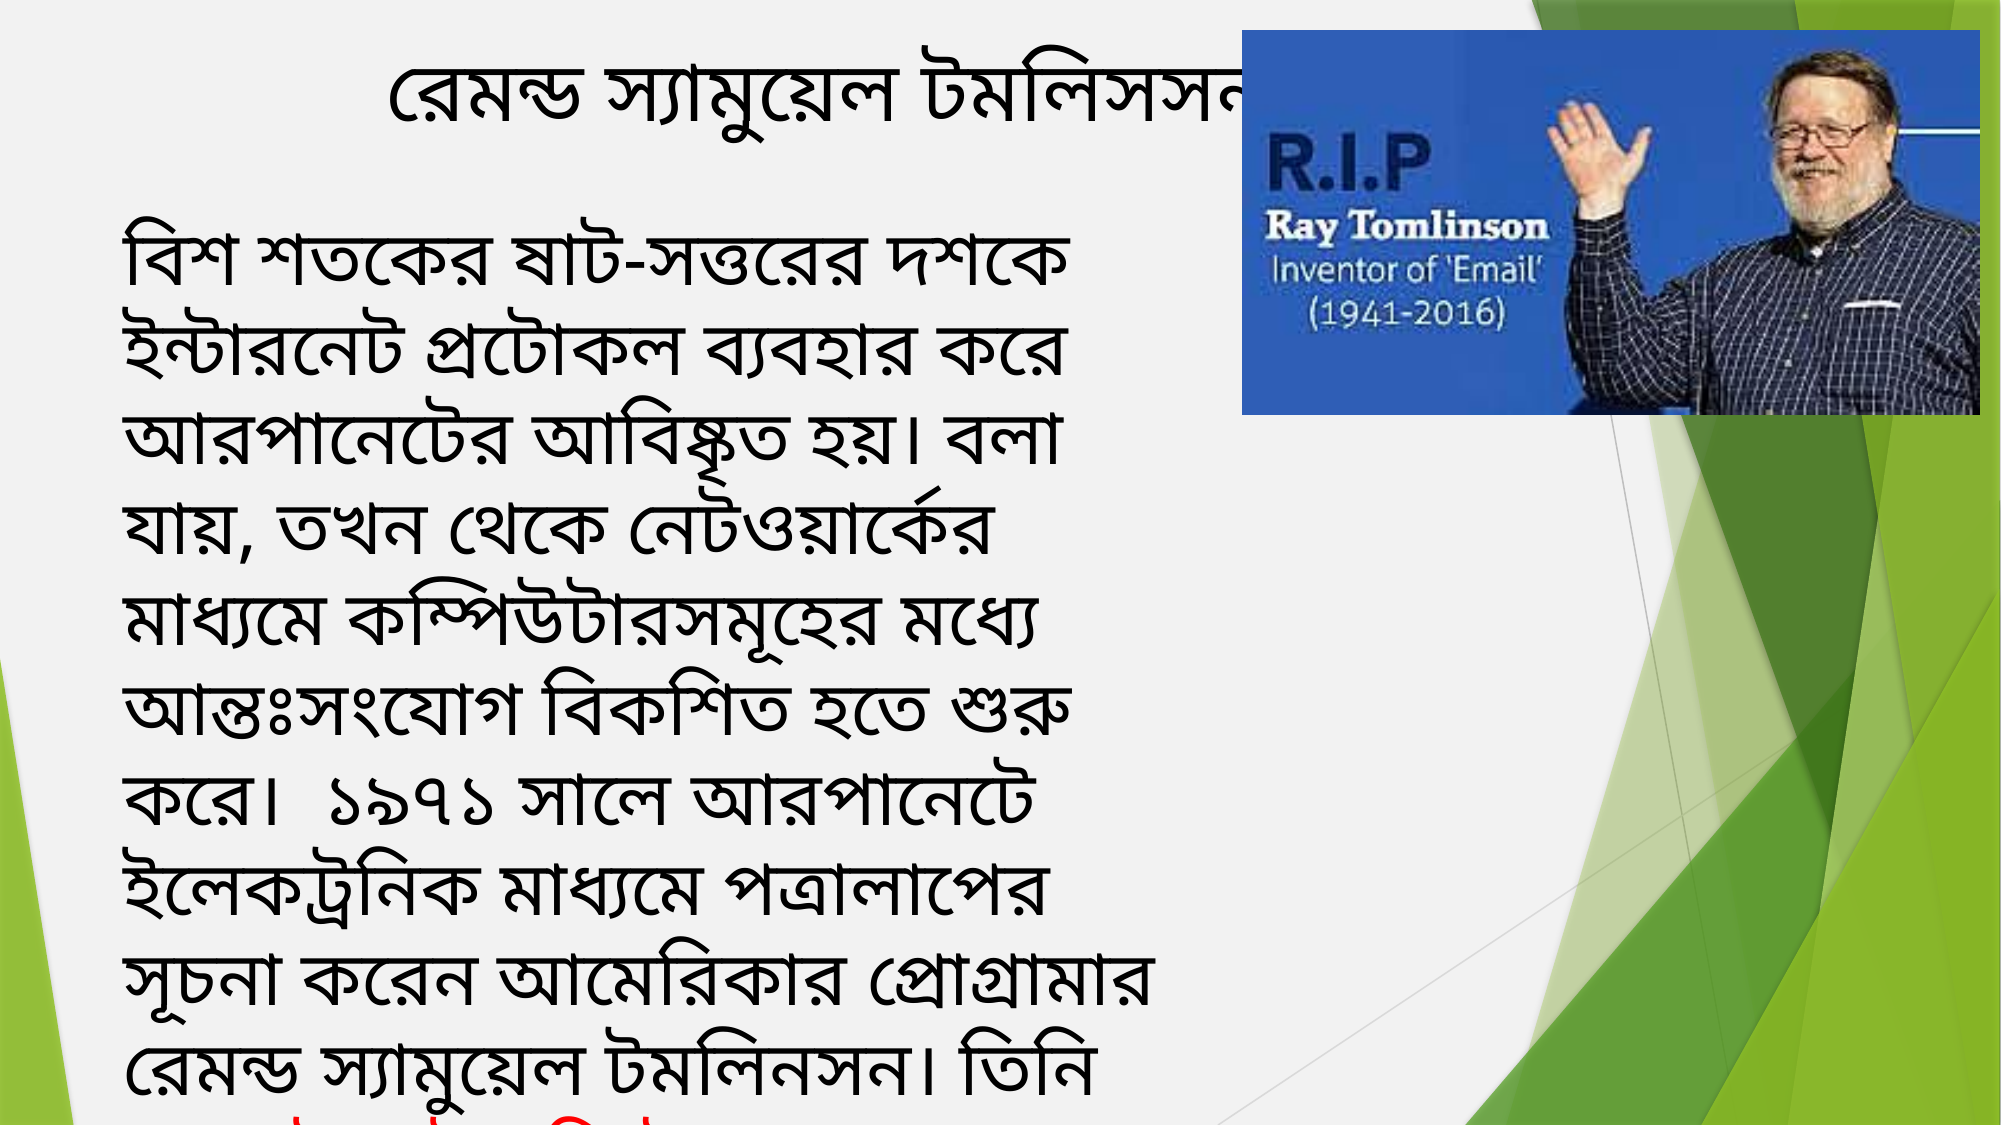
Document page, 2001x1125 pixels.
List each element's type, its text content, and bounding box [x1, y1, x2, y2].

picture [1241, 30, 1981, 416]
text_box রেমন্ড স্যামুয়েল টমলিসসন [372, 30, 1241, 146]
text_box বিশ শতকের ষাট-সত্তরের দশকে ইন্টারনেট প্রটোকল ব্যবহার করে আরপানেটের আবিষ্কৃত হয়। বলা যায়, তখন থেকে নেটওয়ার্কের মাধ্যমে কম্পিউটারসমূহের মধ্যে আন্তঃসংযোগ বিকশিত হতে শুরু করে। ১৯৭১ সালে আরপানেটে ইলেকট্রনিক মাধ্যমে পত্রালাপের সূচনা করেন আমেরিকার প্রোগ্রামার রেমন্ড স্যামুয়েল টমলিনসন। তিনি প্রথম ই-মেইল সিষ্টেম চালু করেন। [108, 202, 1174, 1125]
